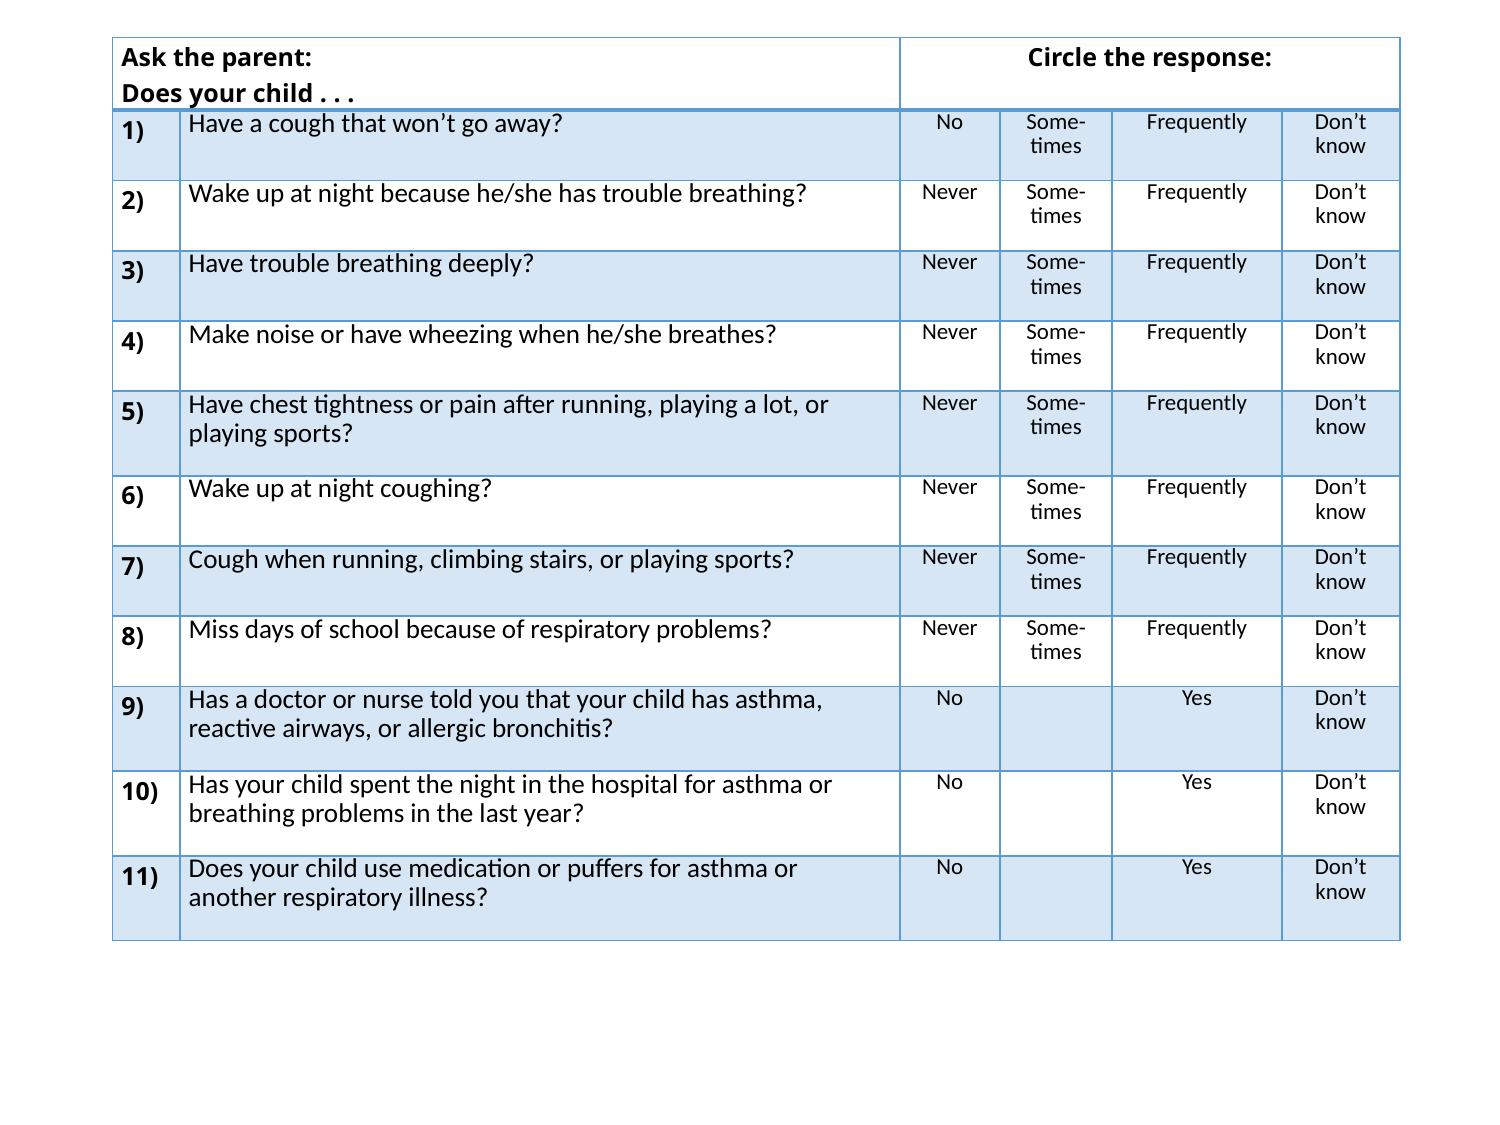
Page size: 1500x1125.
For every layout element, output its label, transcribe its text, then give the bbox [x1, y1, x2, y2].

table_cell Make noise or have wheezing when he/she breathes? [181, 322, 899, 390]
table_cell Never [901, 392, 999, 475]
table_cell 2) [113, 181, 179, 250]
table_cell Wake up at night coughing? [181, 477, 899, 545]
table_cell [1001, 687, 1111, 770]
table_cell Some-times [1001, 322, 1111, 390]
table_cell Wake up at night because he/she has trouble breathing? [181, 181, 899, 250]
table_cell Frequently [1113, 252, 1281, 320]
table_cell Never [901, 477, 999, 545]
table_cell Don’t know [1283, 112, 1399, 180]
table_cell Has your child spent the night in the hospital for asthma or breathing problems in the last year? [181, 772, 899, 855]
table_cell Some-times [1001, 392, 1111, 475]
table_cell Never [901, 252, 999, 320]
table_cell 6) [113, 477, 179, 545]
table_cell Some-times [1001, 112, 1111, 180]
table_cell Don’t know [1283, 857, 1399, 940]
table_cell Don’t know [1283, 322, 1399, 390]
table_cell Miss days of school because of respiratory problems? [181, 617, 899, 686]
table_cell Never [901, 181, 999, 250]
table_cell Yes [1113, 857, 1281, 940]
table_cell 7) [113, 547, 179, 615]
table_cell Cough when running, climbing stairs, or playing sports? [181, 547, 899, 615]
table_cell [1001, 772, 1111, 855]
table_cell Don’t know [1283, 617, 1399, 686]
table_cell Never [901, 322, 999, 390]
table_cell Frequently [1113, 322, 1281, 390]
table_cell Have chest tightness or pain after running, playing a lot, or playing sports? [181, 392, 899, 475]
table_cell Does your child use medication or puffers for asthma or another respiratory illness? [181, 857, 899, 940]
table_cell No [901, 687, 999, 770]
table_cell Frequently [1113, 477, 1281, 545]
table_cell Don’t know [1283, 772, 1399, 855]
table_cell Don’t know [1283, 181, 1399, 250]
table_cell Never [901, 547, 999, 615]
table_cell Have a cough that won’t go away? [181, 112, 899, 180]
table_cell [1001, 857, 1111, 940]
table_cell No [901, 112, 999, 180]
table_cell Don’t know [1283, 252, 1399, 320]
table_cell Some-times [1001, 252, 1111, 320]
table_cell 11) [113, 857, 179, 940]
table_cell Have trouble breathing deeply? [181, 252, 899, 320]
table_cell Don’t know [1283, 547, 1399, 615]
table_cell 3) [113, 252, 179, 320]
table_cell Never [901, 617, 999, 686]
table_cell Frequently [1113, 181, 1281, 250]
table_cell Don’t know [1283, 392, 1399, 475]
table_cell Some-times [1001, 547, 1111, 615]
table_cell 10) [113, 772, 179, 855]
table_cell 1) [113, 112, 179, 180]
table_cell Some-times [1001, 181, 1111, 250]
table_cell 5) [113, 392, 179, 475]
table_cell Frequently [1113, 392, 1281, 475]
table_cell No [901, 772, 999, 855]
table_cell Don’t know [1283, 687, 1399, 770]
table_cell Yes [1113, 687, 1281, 770]
table_header Circle the response: [901, 38, 1399, 108]
table_cell Frequently [1113, 547, 1281, 615]
table_cell Yes [1113, 772, 1281, 855]
table_cell Has a doctor or nurse told you that your child has asthma, reactive airways, or allergic bronchitis? [181, 687, 899, 770]
table_header Ask the parent: Does your child . . . [113, 38, 899, 108]
table_cell Some-times [1001, 477, 1111, 545]
table_cell 4) [113, 322, 179, 390]
table_cell 8) [113, 617, 179, 686]
table_cell Frequently [1113, 617, 1281, 686]
table_cell Don’t know [1283, 477, 1399, 545]
table_cell Some-times [1001, 617, 1111, 686]
table_cell No [901, 857, 999, 940]
table_cell Frequently [1113, 112, 1281, 180]
table_cell 9) [113, 687, 179, 770]
